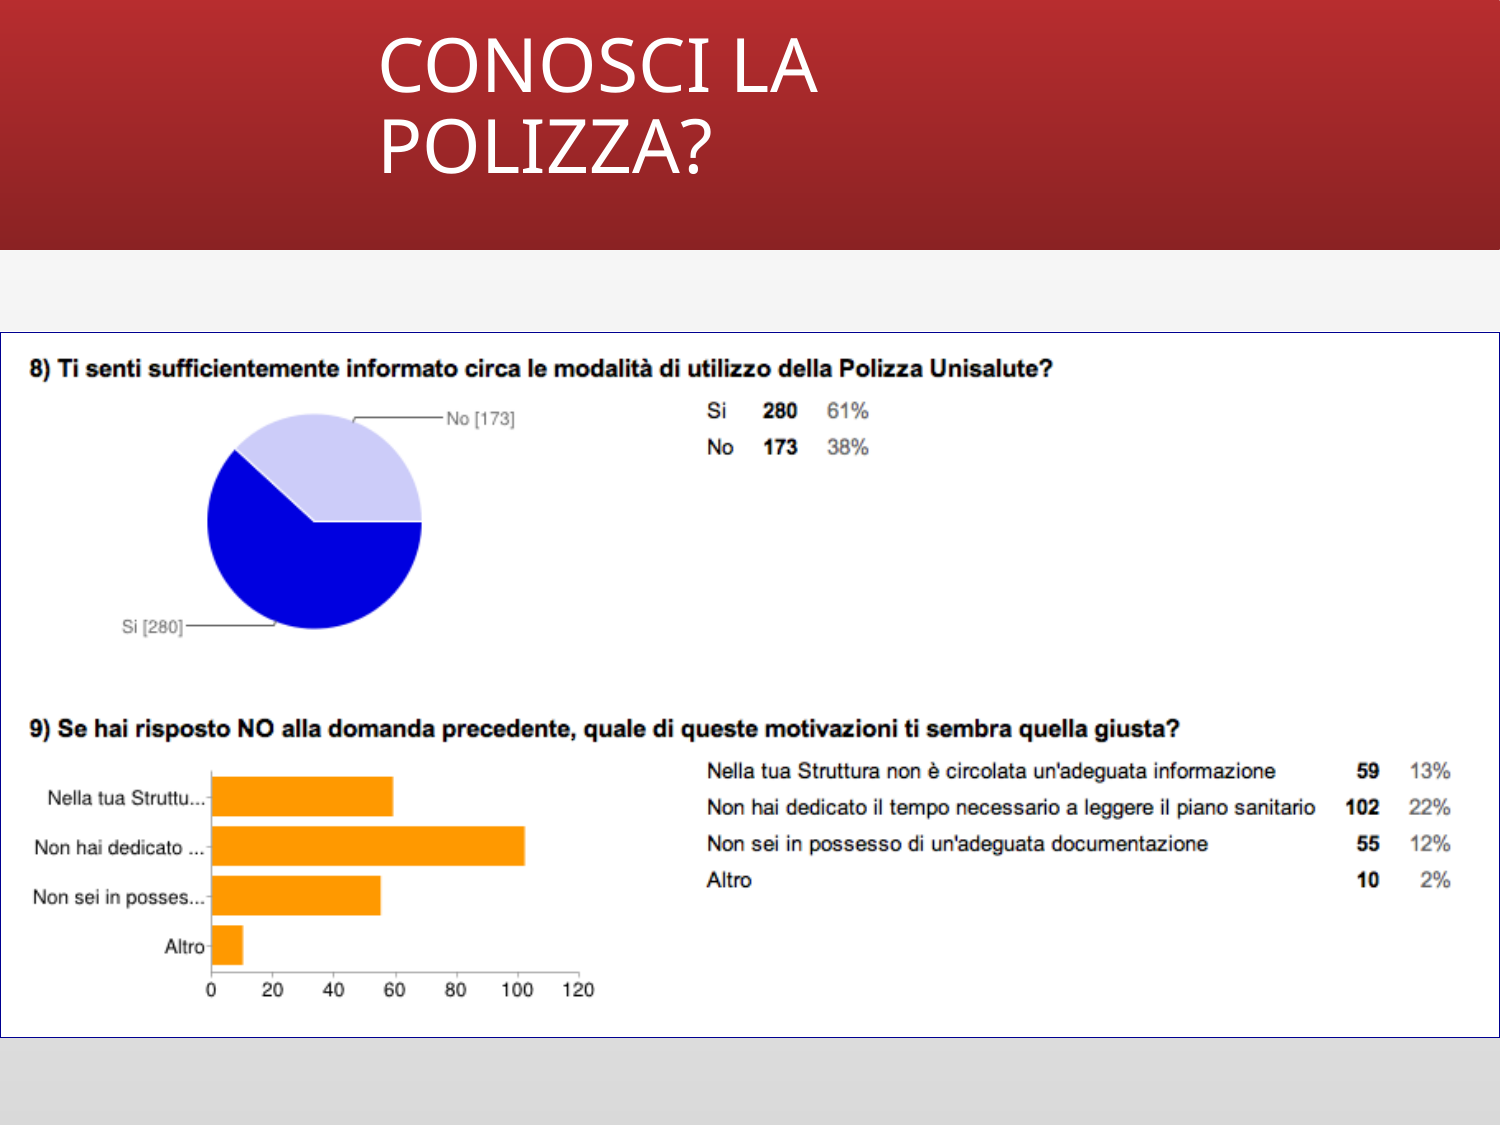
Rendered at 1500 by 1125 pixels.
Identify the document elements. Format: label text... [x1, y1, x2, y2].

picture [0, 331, 1500, 1038]
title CONOSCI LA POLIZZA? [362, 0, 1138, 218]
